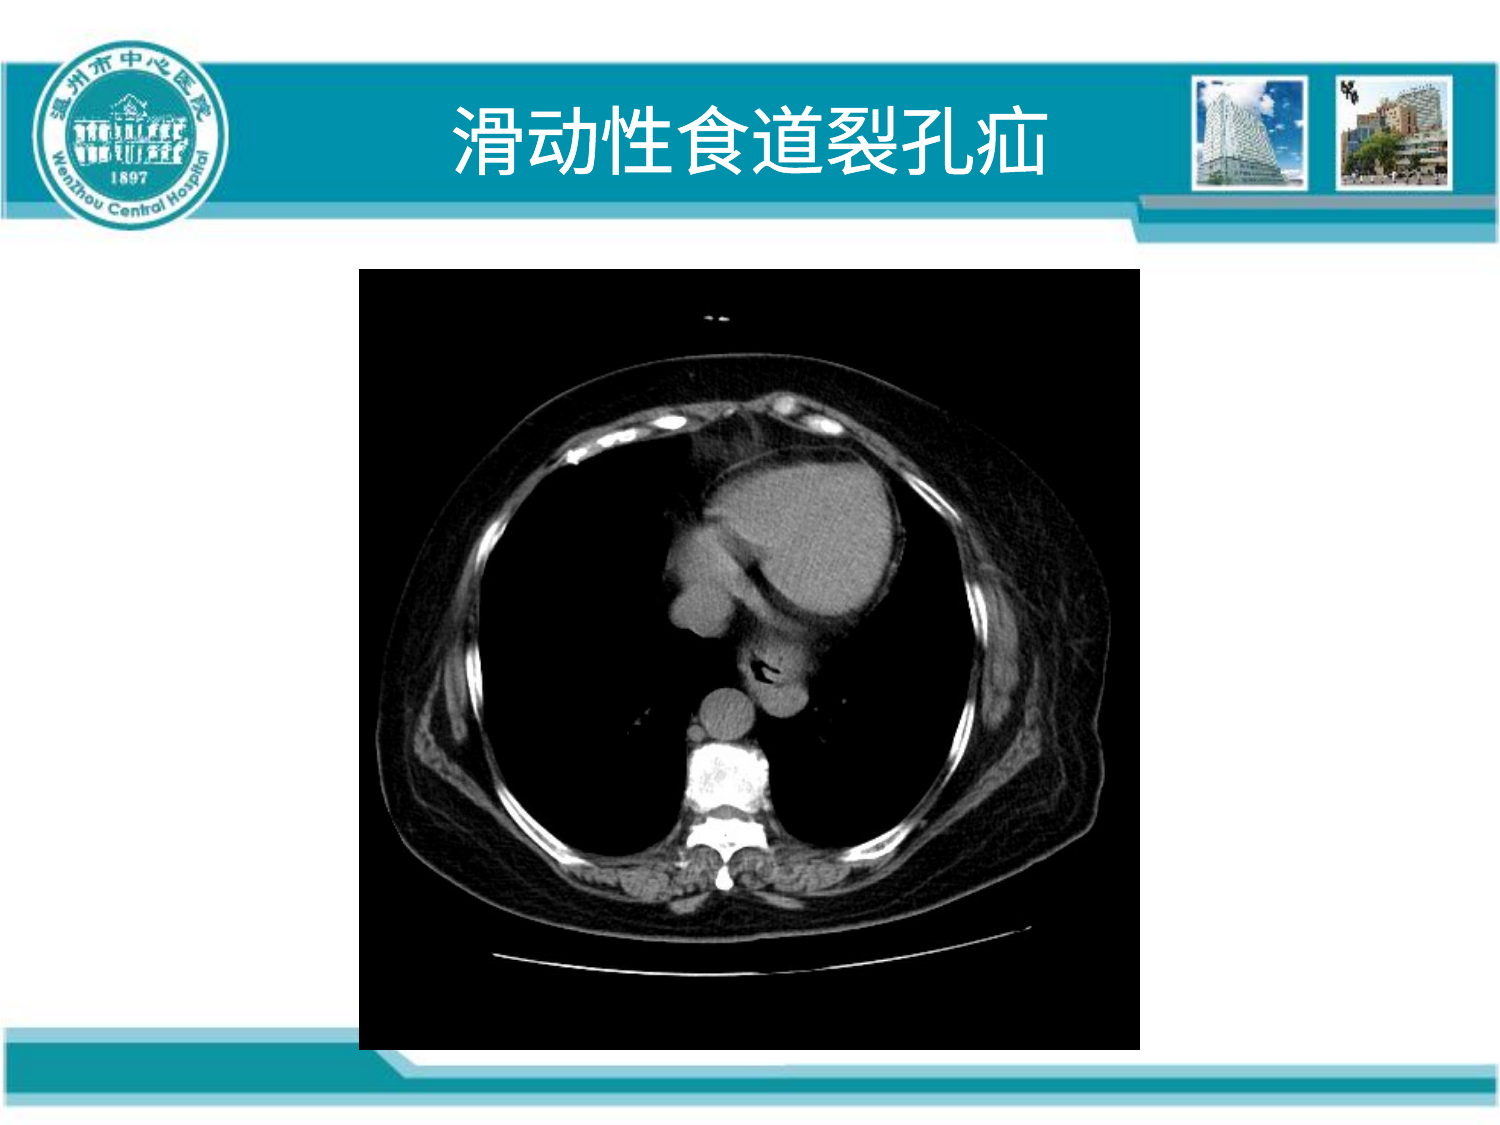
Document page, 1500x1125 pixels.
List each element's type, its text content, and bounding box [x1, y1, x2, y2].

title 滑动性食道裂孔疝 [75, 45, 1425, 233]
picture [0, 0, 1500, 1125]
